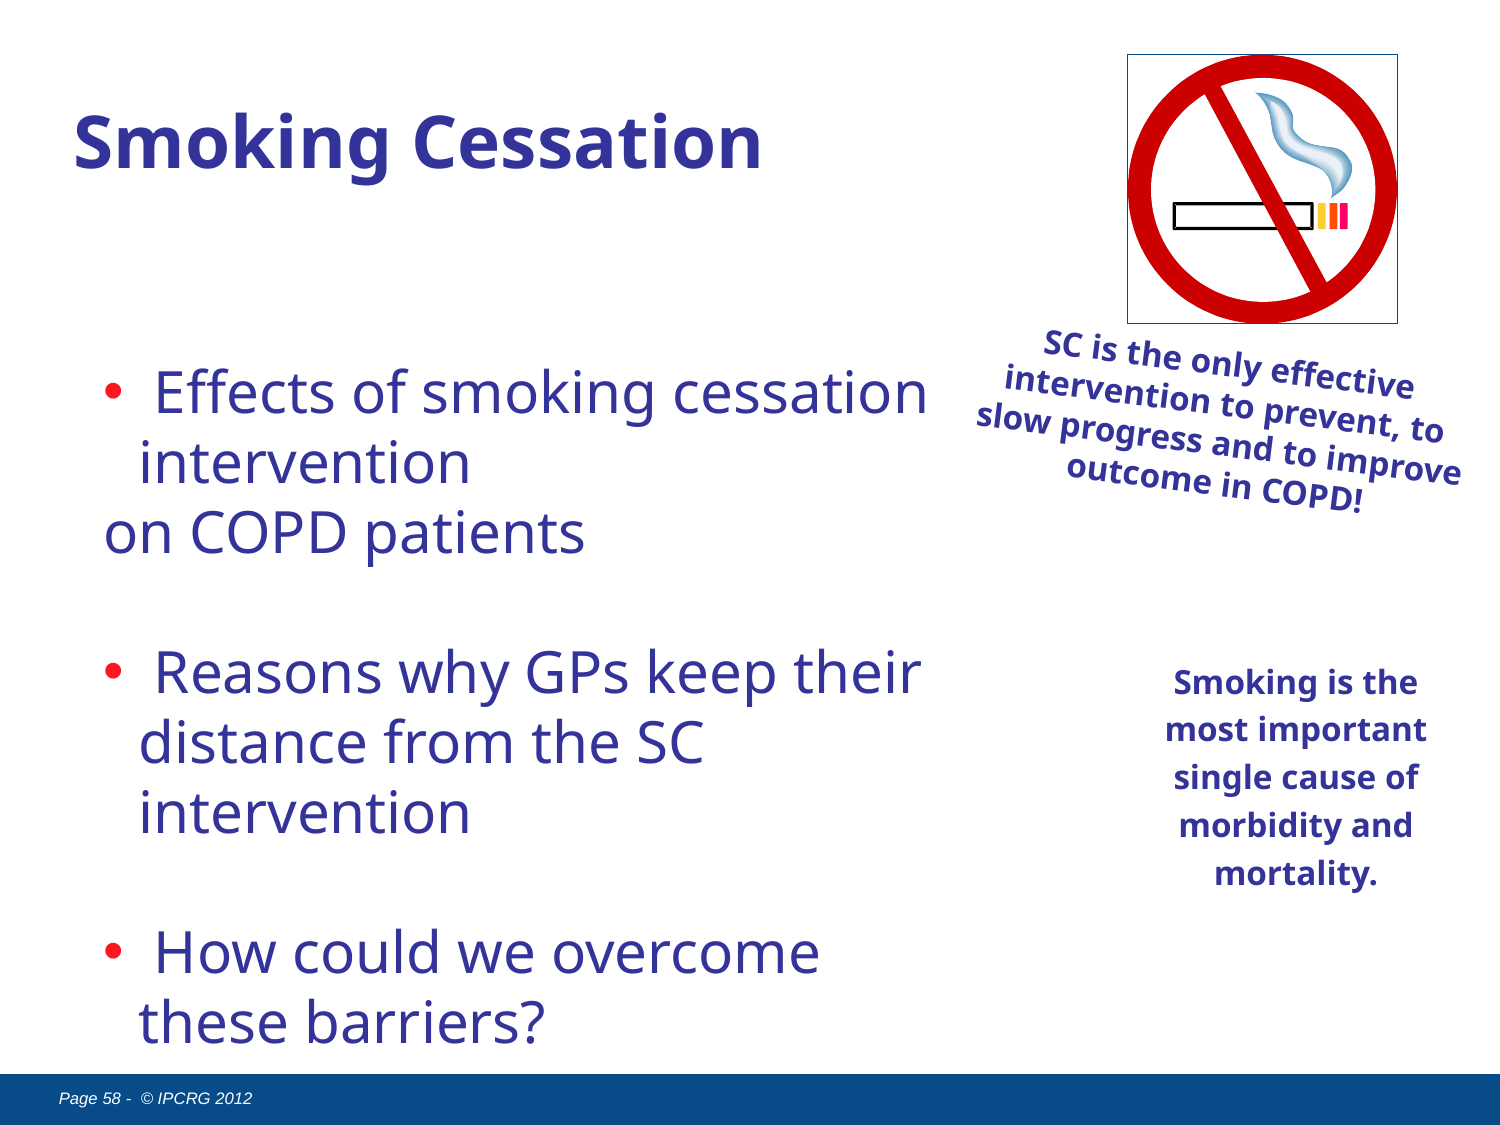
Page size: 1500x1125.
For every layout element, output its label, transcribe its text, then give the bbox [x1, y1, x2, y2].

text_box Effects of smoking cessation intervention on COPD patients Reasons why GPs keep their distance from the SC intervention How could we overcome these barriers? [88, 214, 998, 1125]
text_box Smoking Cessation [58, 88, 1122, 214]
picture [1127, 54, 1398, 325]
list Smoking is the most important single cause of morbidity and mortality. [1080, 645, 1456, 906]
text_box SC is the only effective intervention to prevent, to slow progress and to improve outcome in COPD! [998, 306, 1500, 543]
